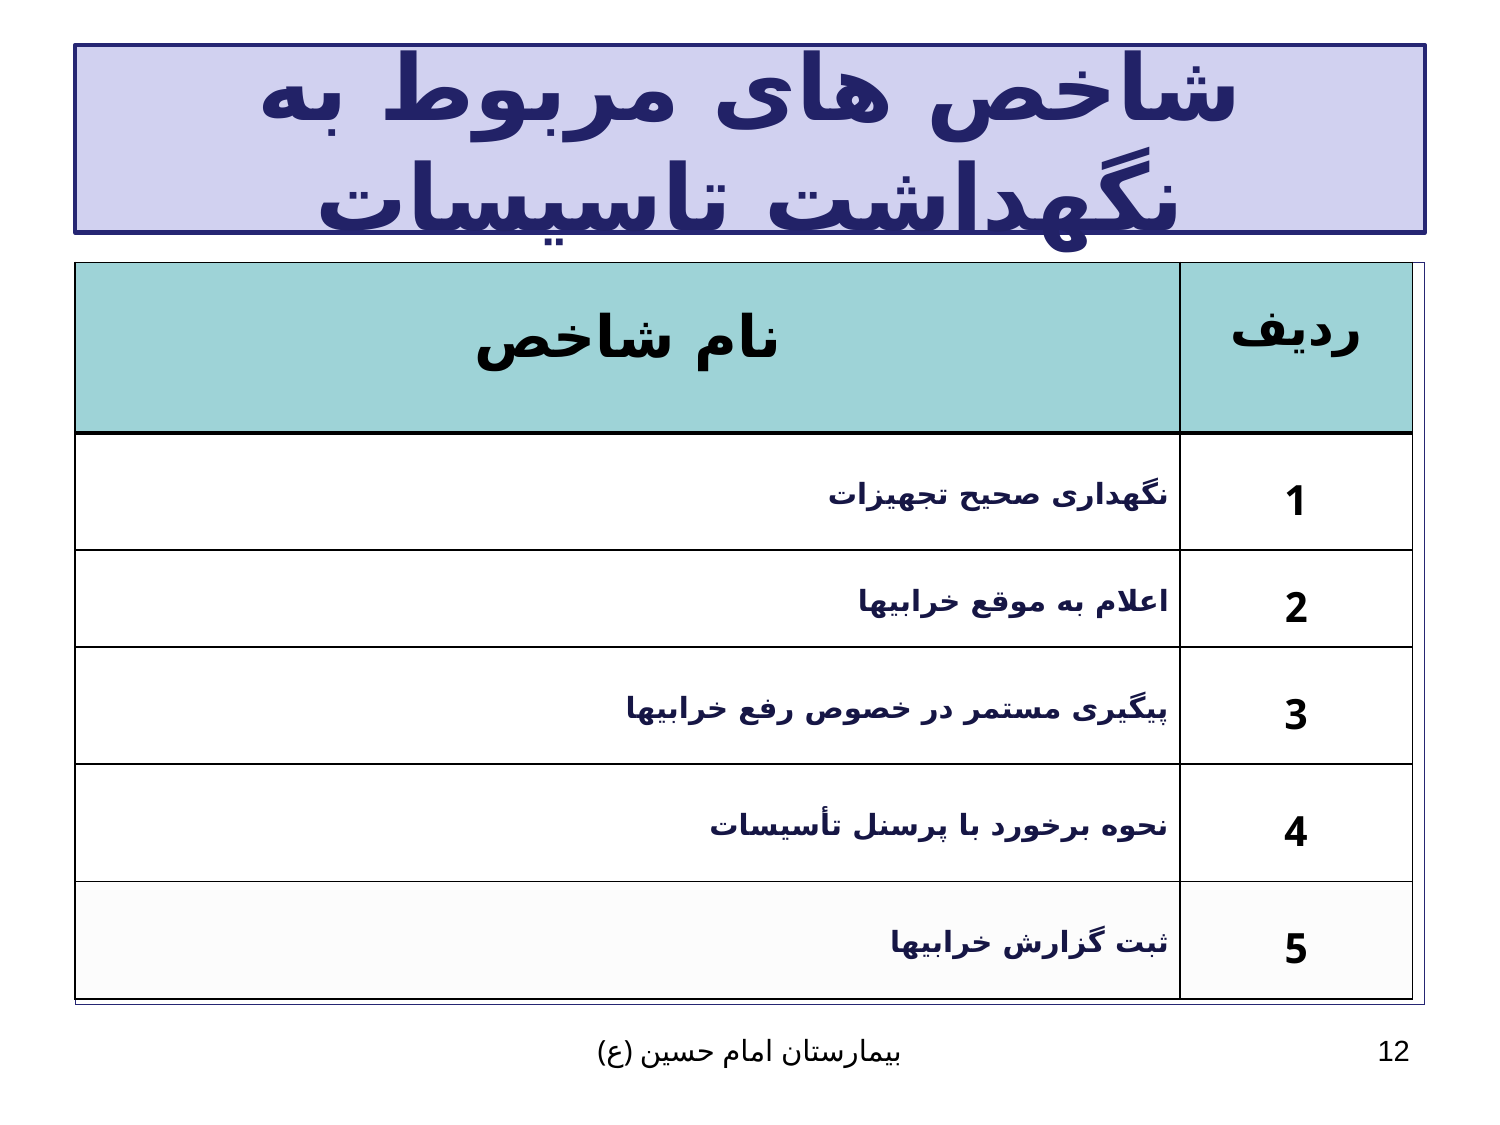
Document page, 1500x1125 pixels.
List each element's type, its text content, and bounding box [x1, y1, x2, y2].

table_cell نگهداری صحیح تجهیزات [76, 435, 1179, 549]
table_header ردیف [1181, 263, 1412, 431]
table_header نام شاخص [76, 263, 1179, 431]
table_cell 5 [1181, 882, 1412, 998]
table_cell 3 [1181, 648, 1412, 763]
table_cell پیگیری مستمر در خصوص رفع خرابیها [76, 648, 1179, 763]
slide_number 12 [1074, 1024, 1426, 1103]
table_cell نحوه برخورد با پرسنل تأسیسات [76, 765, 1179, 881]
table_cell 1 [1181, 435, 1412, 549]
title شاخص های مربوط به نگهداشت تاسیسات [73, 43, 1427, 235]
table_cell اعلام به موقع خرابیها [76, 551, 1179, 646]
table_cell ثبت گزارش خرابیها [76, 882, 1179, 998]
list [75, 262, 1425, 1005]
footer بیمارستان امام حسین (ع) [512, 1024, 988, 1103]
table_cell 2 [1181, 551, 1412, 646]
table_cell 4 [1181, 765, 1412, 881]
